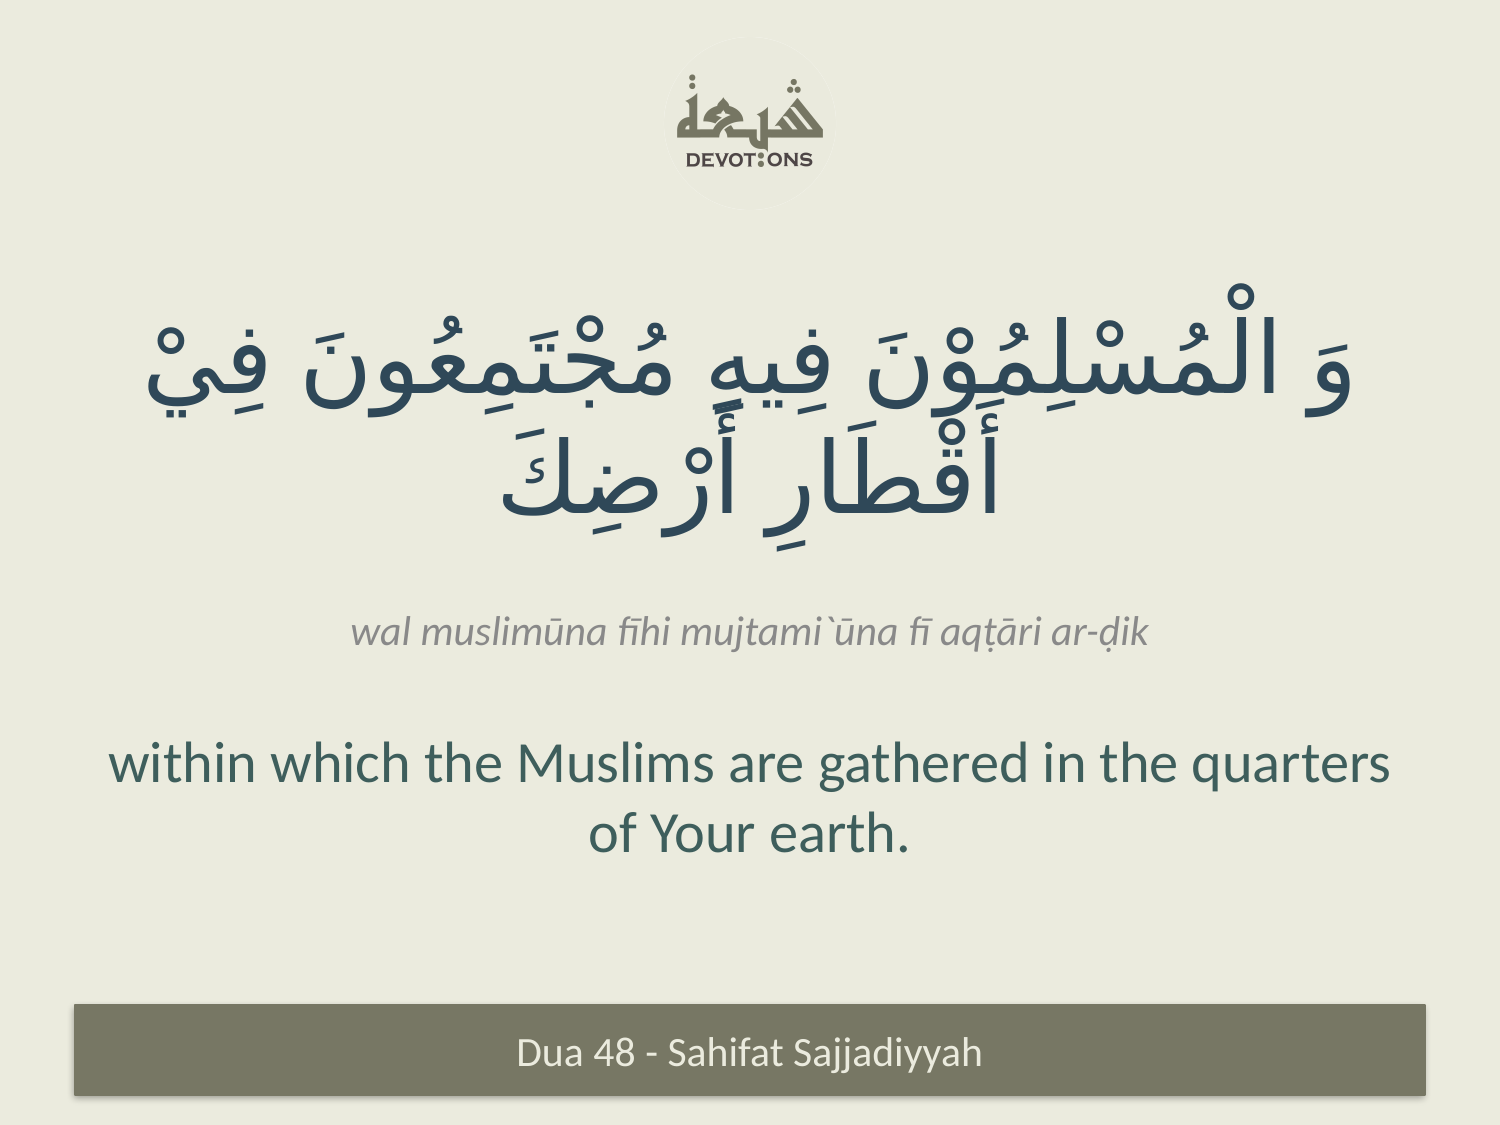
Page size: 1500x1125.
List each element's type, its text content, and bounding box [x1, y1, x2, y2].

text_box Dua 48 - Sahifat Sajjadiyyah [501, 1017, 999, 1083]
text_box وَ الْمُسْلِمُوْنَ فِيهِ مُجْتَمِعُونَ فِيْ أَقْطَارِ أَرْضِكَ wal muslimūna fīhi mujtami`ūna fī aqṭāri ar-ḍik within which the Muslims are gathered in the quarters of Your earth. [74, 286, 1425, 871]
text_box [74, 1004, 1426, 1096]
picture [656, 29, 844, 218]
